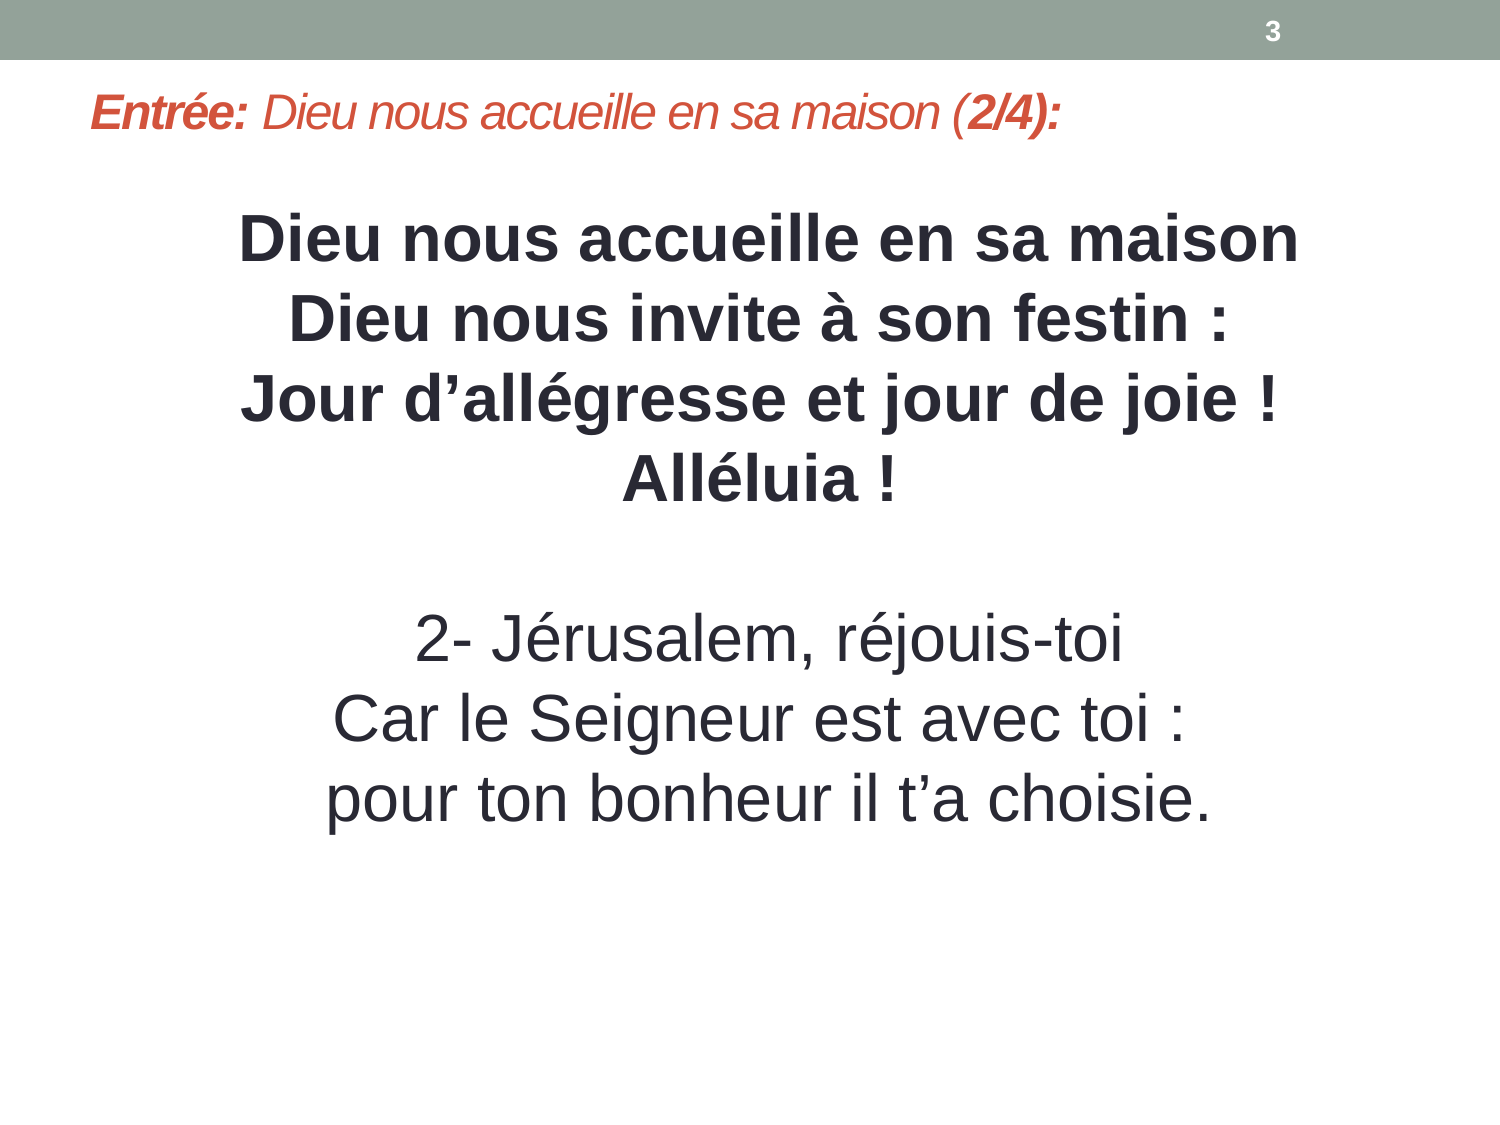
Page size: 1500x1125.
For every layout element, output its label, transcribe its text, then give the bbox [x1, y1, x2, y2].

title Entrée: Dieu nous accueille en sa maison (2/4): [75, 57, 1317, 163]
text_box Dieu nous accueille en sa maison Dieu nous invite à son festin : Jour d’allégresse et jour de joie ! Alléluia ! 2- Jérusalem, réjouis-toi Car le Seigneur est avec toi : pour ton bonheur il t’a choisie. [92, 187, 1447, 858]
slide_number 3 [1250, 3, 1425, 57]
